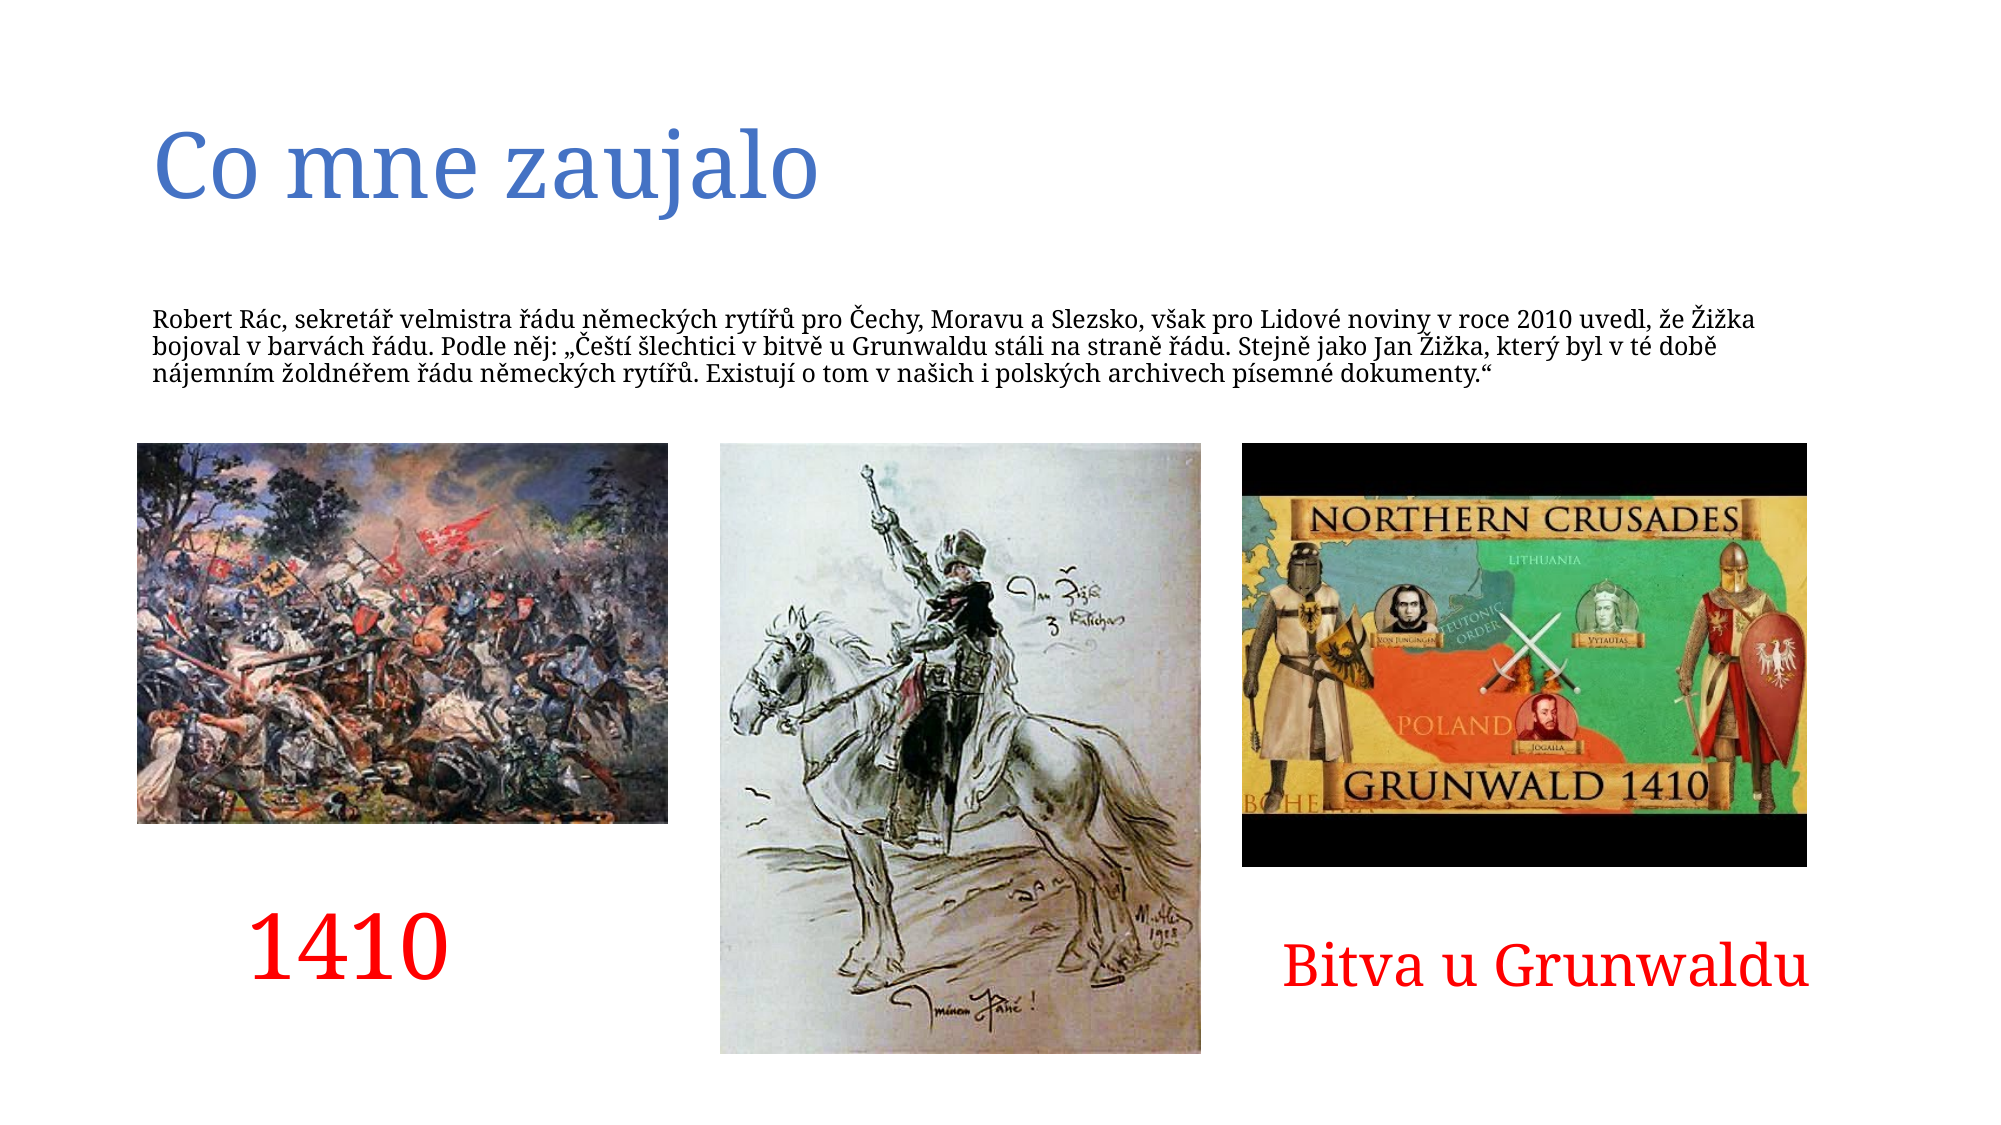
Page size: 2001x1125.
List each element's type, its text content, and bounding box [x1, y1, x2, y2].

list Robert Rác, sekretář velmistra řádu německých rytířů pro Čechy, Moravu a Slezsko, však pro Lidové noviny v roce 2010 uvedl, že Žižka bojoval v barvách řádu. Podle něj: „Čeští šlechtici v bitvě u Grunwaldu stáli na straně řádu. Stejně jako Jan Žižka, který byl v té době nájemním žoldnéřem řádu německých rytířů. Existují o tom v našich i polských archivech písemné dokumenty.“ [137, 299, 1863, 1014]
text_box Bitva u Grunwaldu [1267, 921, 1826, 1006]
title Co mne zaujalo [137, 59, 1863, 278]
picture [720, 443, 1201, 1054]
picture [137, 443, 668, 824]
text_box 1410 [231, 880, 467, 1006]
picture [1242, 443, 1807, 868]
